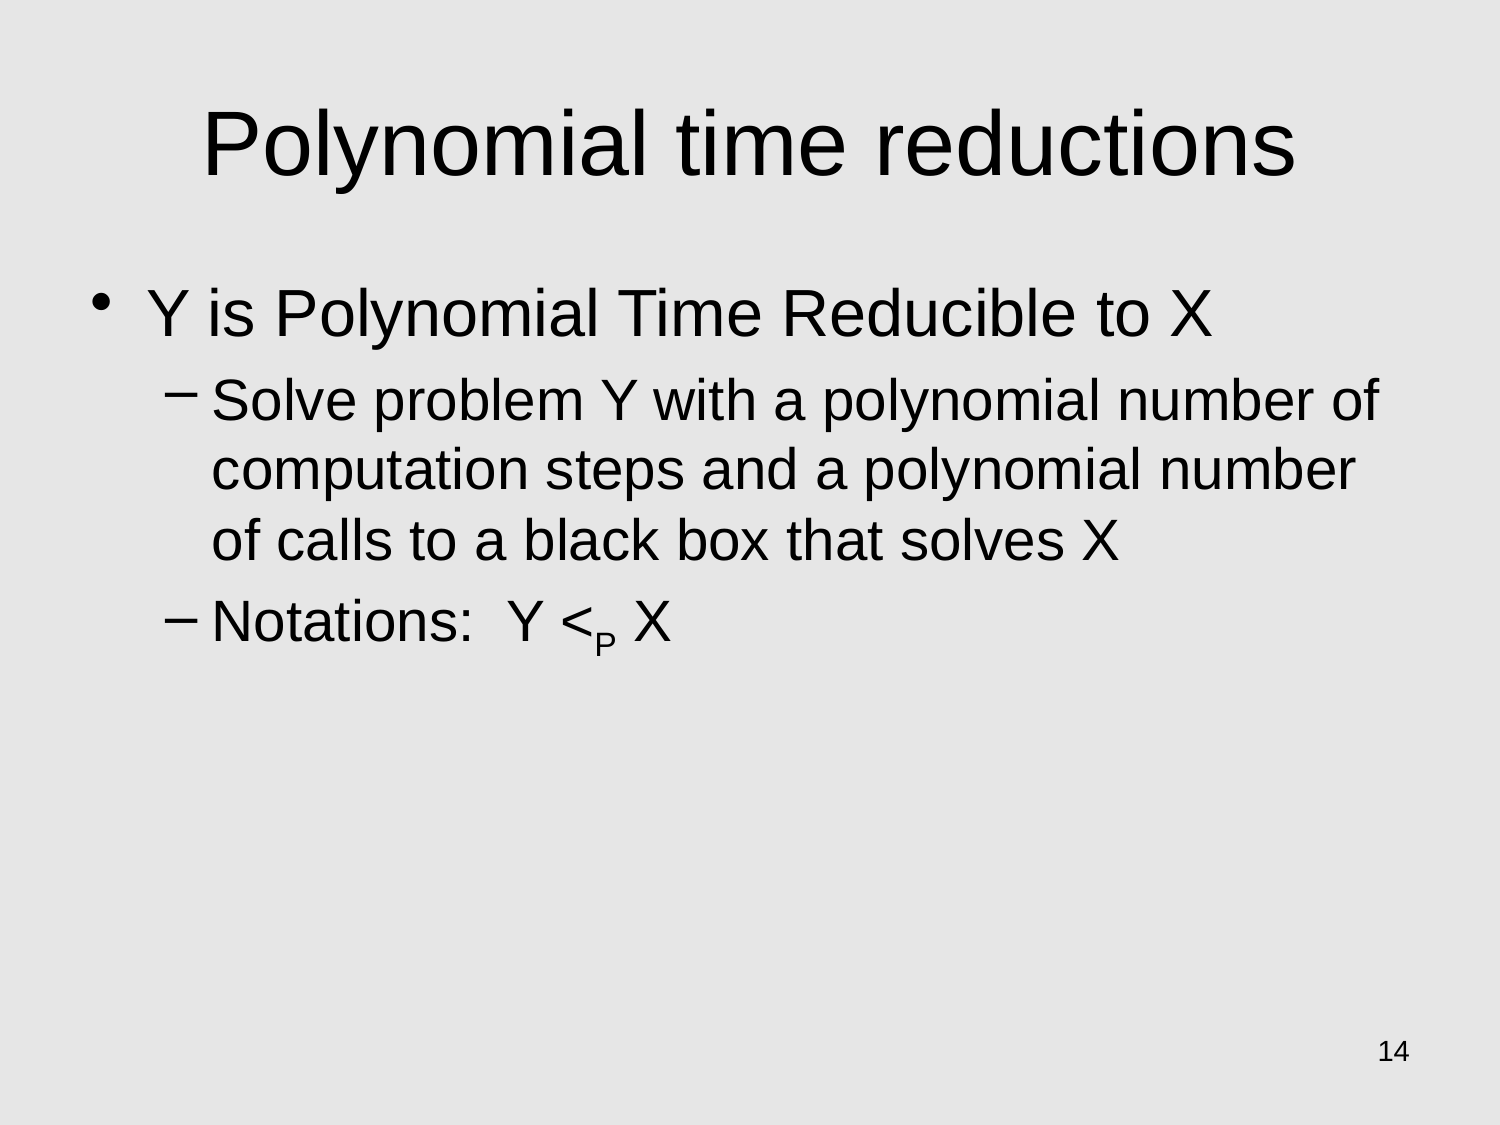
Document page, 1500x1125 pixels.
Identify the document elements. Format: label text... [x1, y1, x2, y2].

slide_number 14 [1074, 1024, 1426, 1103]
list Y is Polynomial Time Reducible to X Solve problem Y with a polynomial number of computation steps and a polynomial number of calls to a black box that solves X Notations: Y <P X [75, 262, 1425, 1005]
title Polynomial time reductions [75, 45, 1425, 233]
